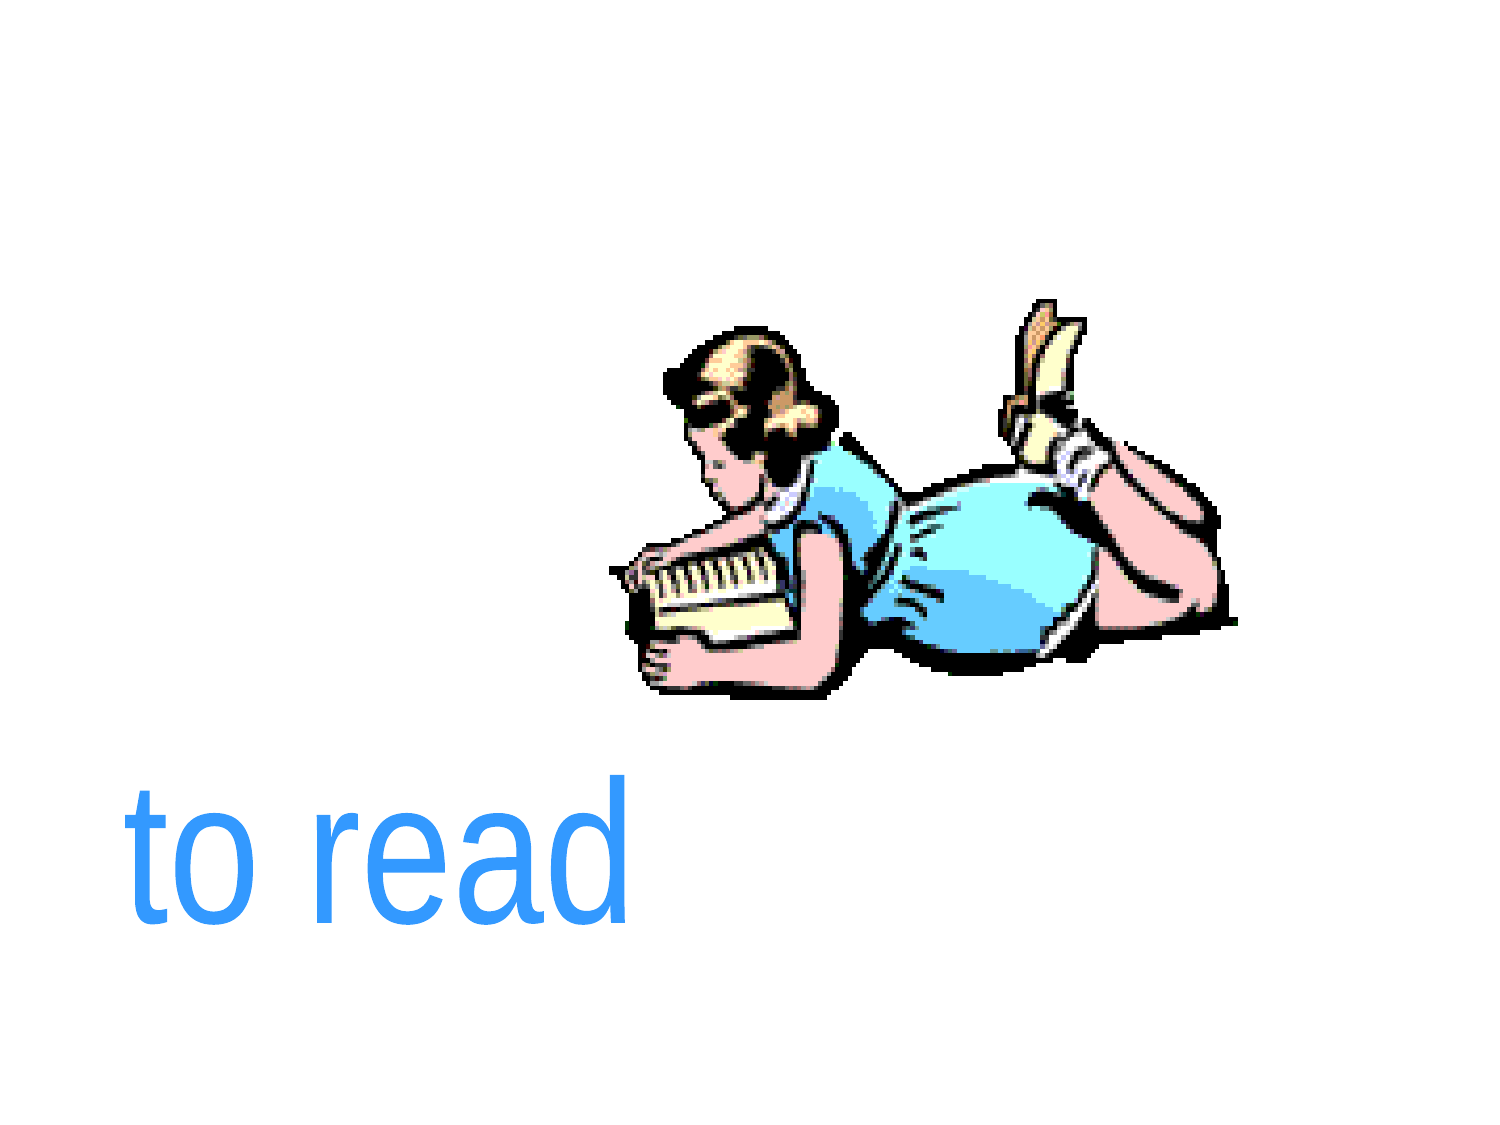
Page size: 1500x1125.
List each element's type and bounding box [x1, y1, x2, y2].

picture [609, 299, 1238, 701]
